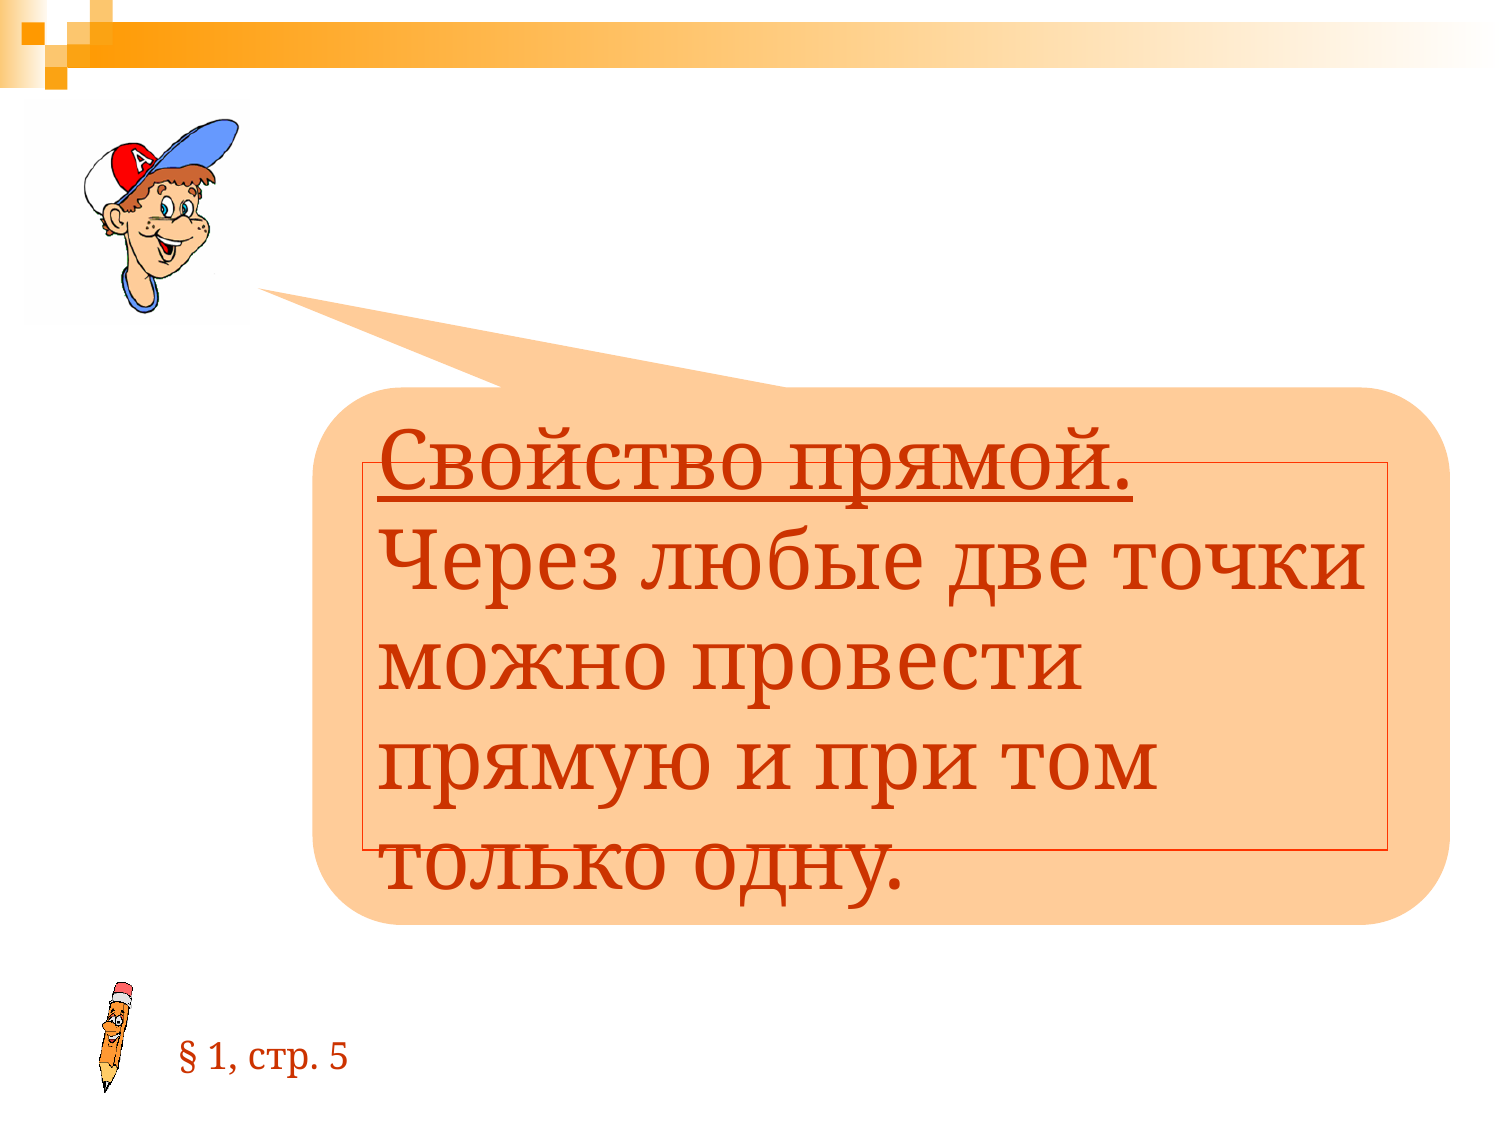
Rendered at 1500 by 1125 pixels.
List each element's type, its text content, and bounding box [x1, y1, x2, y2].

title Свойство прямой. Через любые две точки можно провести прямую и при том только одну. [362, 462, 1388, 851]
text_box [773, 22, 777, 67]
text_box [257, 288, 1450, 925]
text_box [689, 22, 693, 67]
picture [49, 974, 168, 1093]
picture [24, 99, 251, 326]
text_box § 1, стр. 5 [171, 1024, 388, 1085]
